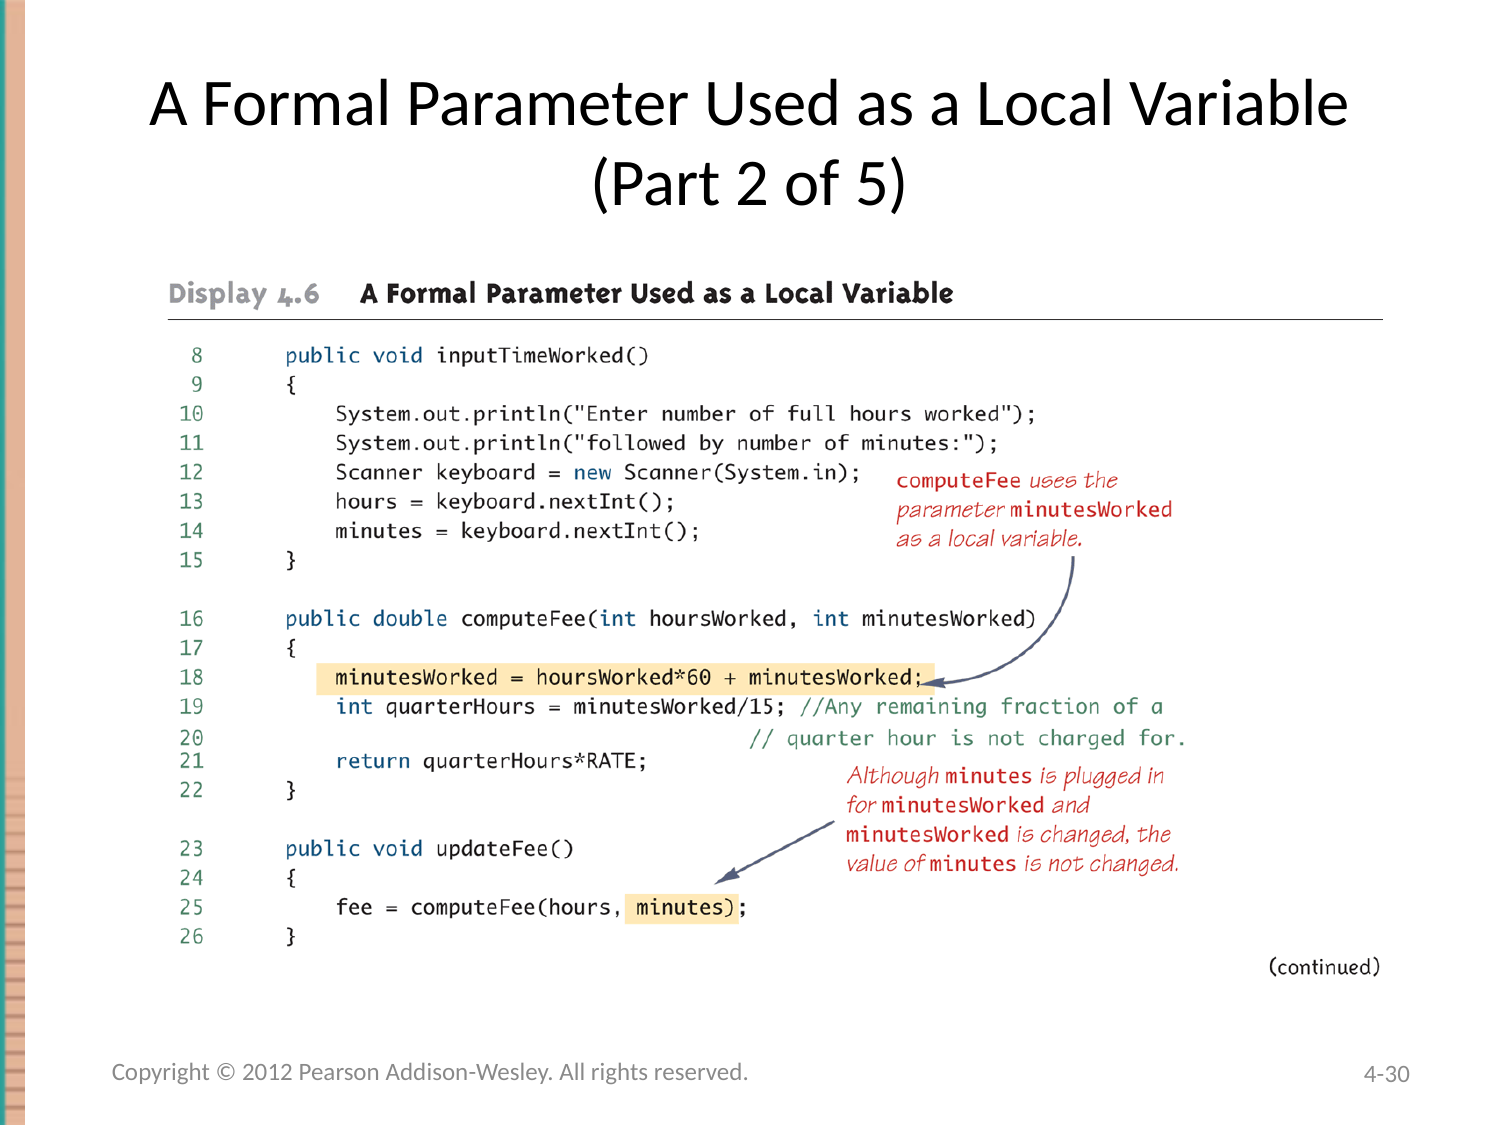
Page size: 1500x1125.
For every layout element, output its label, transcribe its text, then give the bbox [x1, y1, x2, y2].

footer Copyright © 2012 Pearson Addison-Wesley. All rights reserved. [75, 1040, 788, 1100]
slide_number 4-30 [1074, 1042, 1425, 1103]
picture [137, 262, 1413, 994]
picture [0, 0, 25, 1125]
title A Formal Parameter Used as a Local Variable (Part 2 of 5) [74, 44, 1426, 233]
